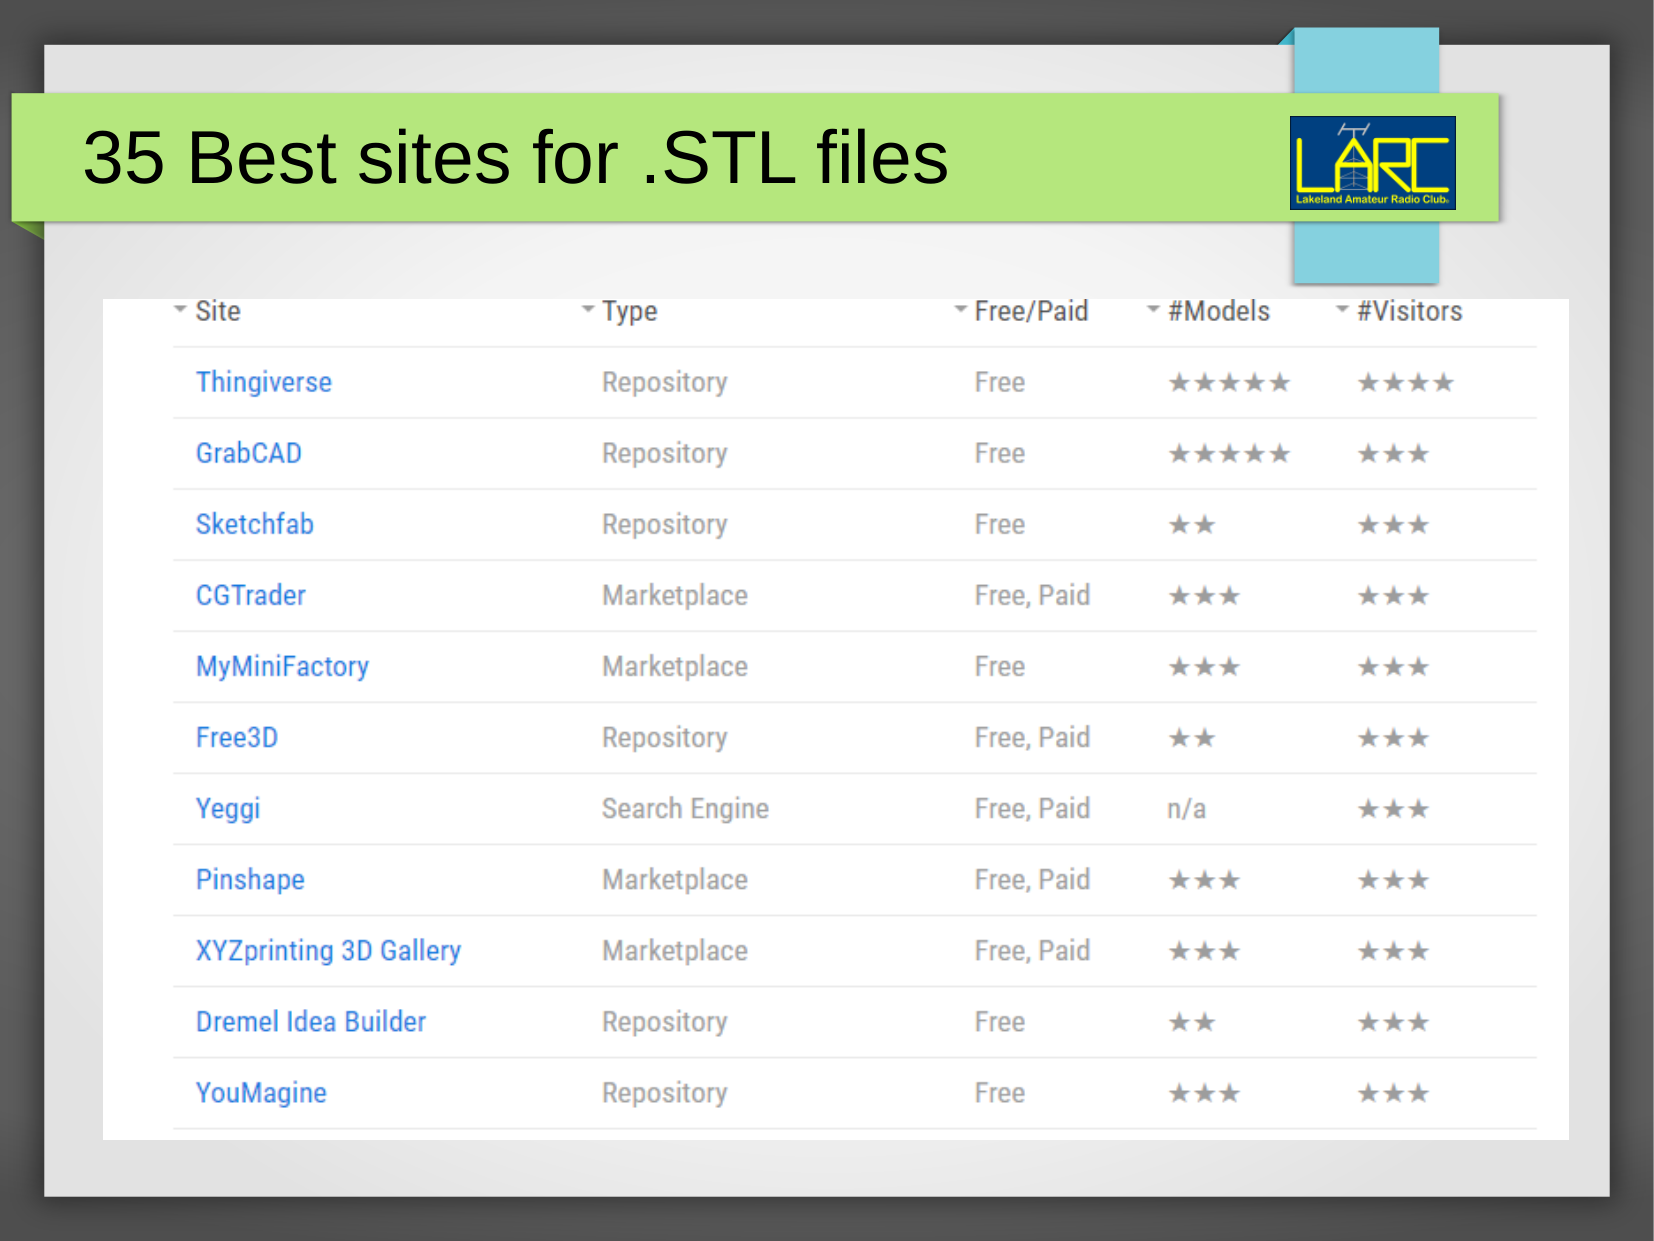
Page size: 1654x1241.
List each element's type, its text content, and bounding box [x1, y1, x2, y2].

text_box 35 Best sites for .STL files [82, 94, 1264, 213]
picture [0, 0, 1654, 1241]
